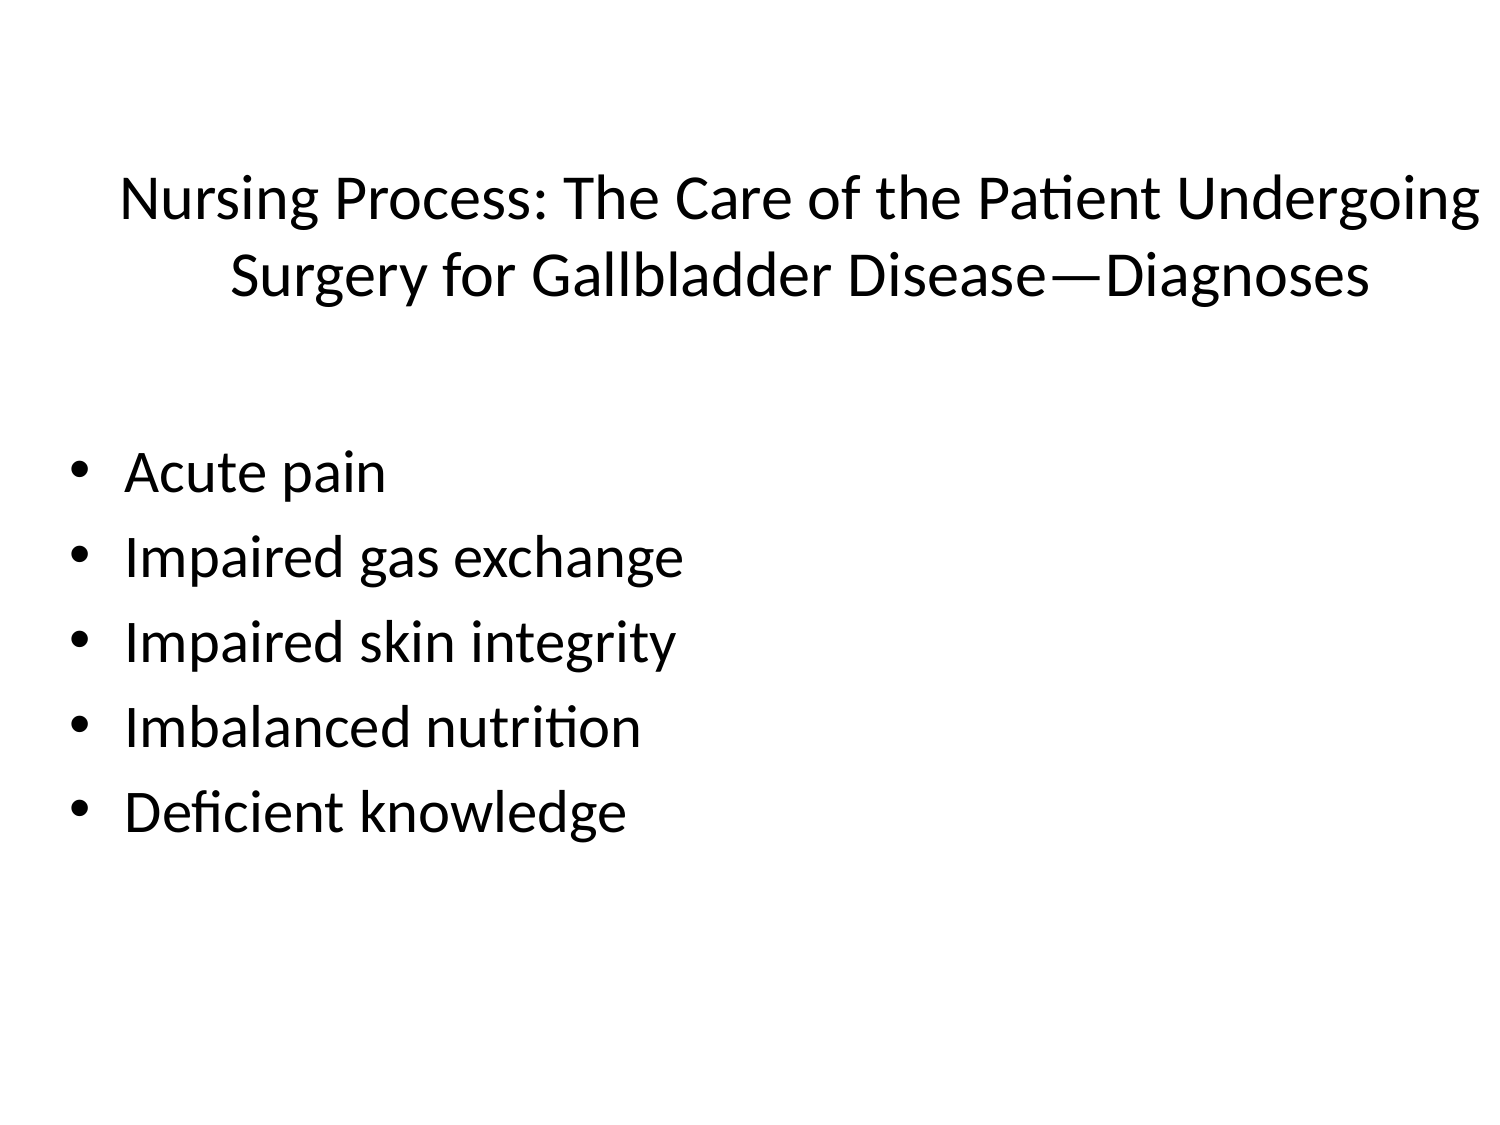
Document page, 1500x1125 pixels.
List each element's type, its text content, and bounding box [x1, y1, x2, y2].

title Nursing Process: The Care of the Patient Undergoing Surgery for Gallbladder Disease—Diagnoses [101, 137, 1500, 327]
list Acute pain Impaired gas exchange Impaired skin integrity Imbalanced nutrition Deficient knowledge [54, 424, 1468, 853]
